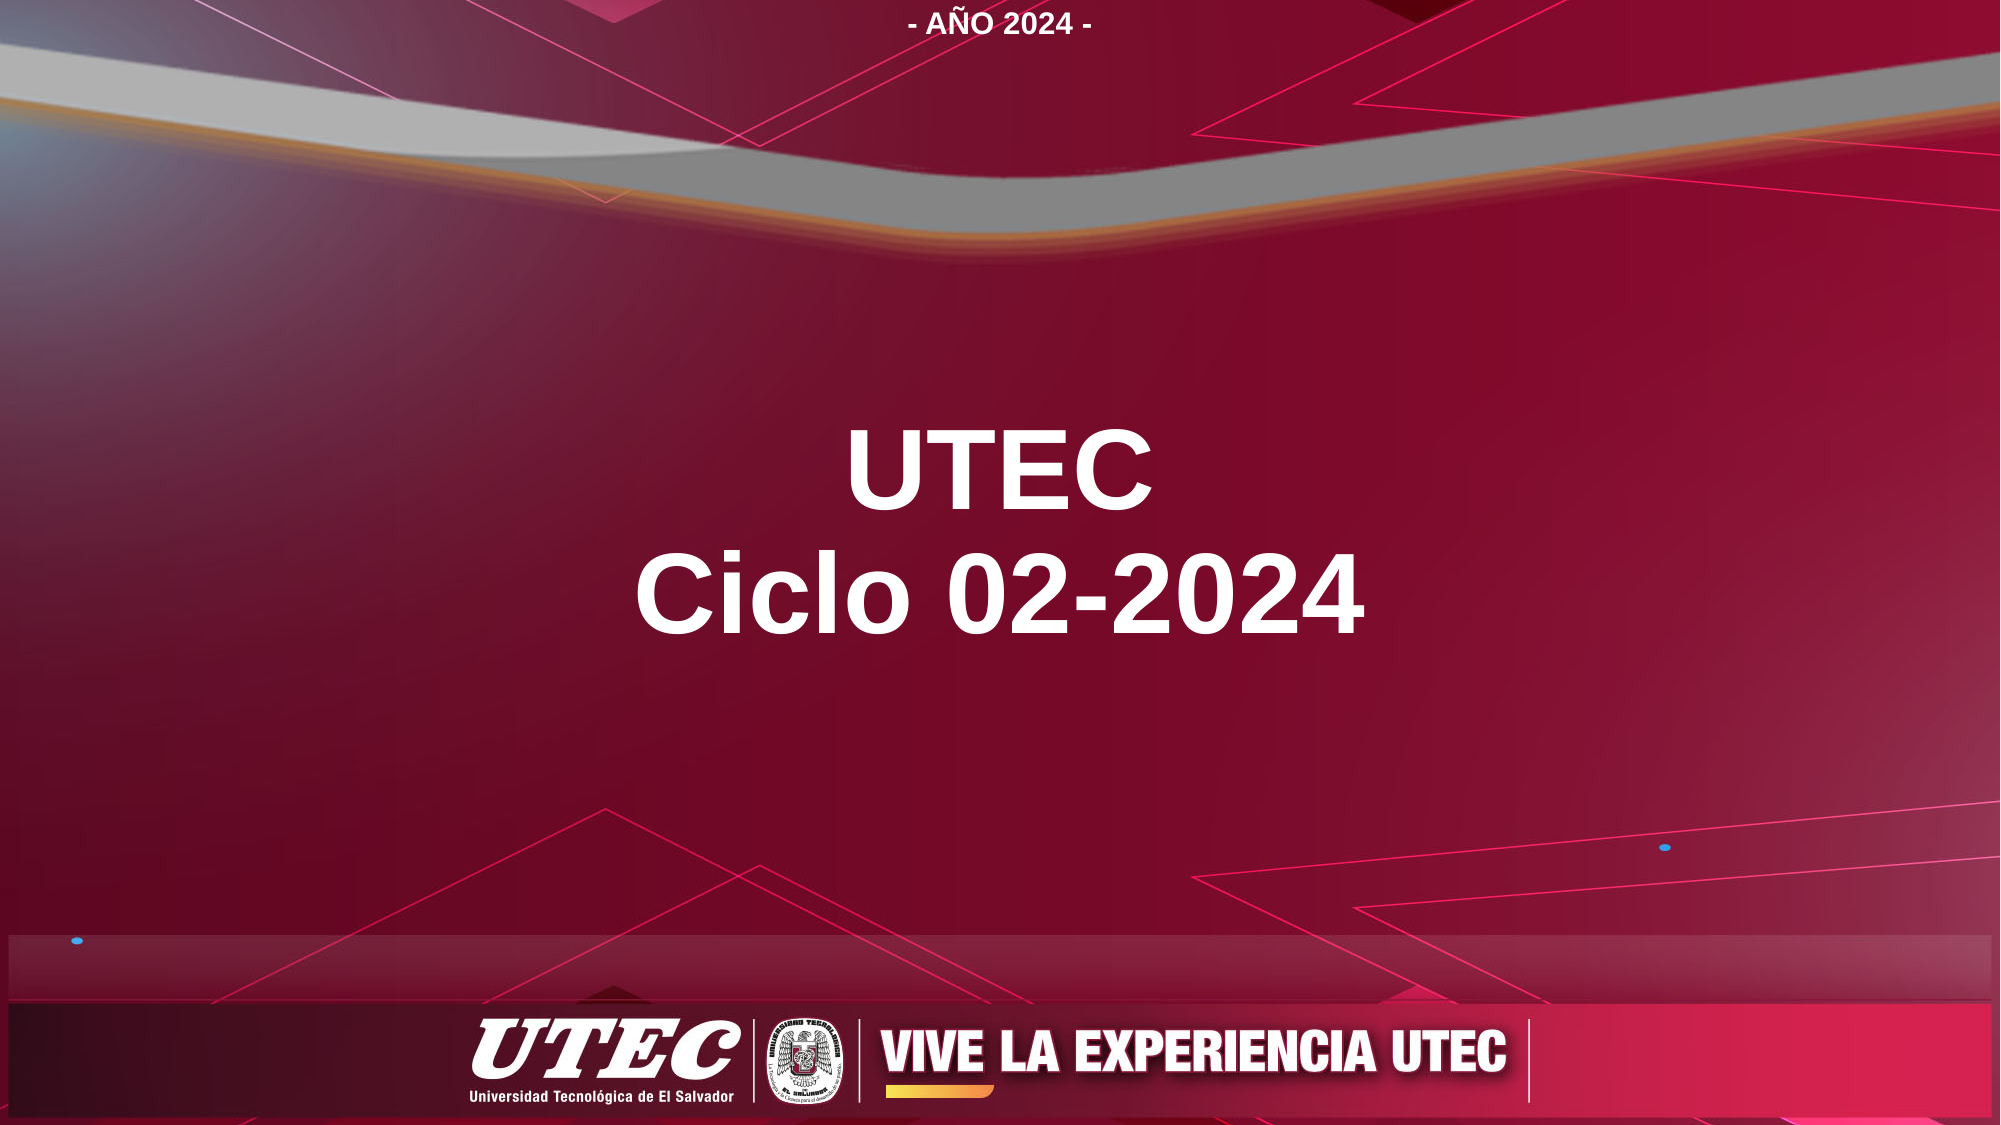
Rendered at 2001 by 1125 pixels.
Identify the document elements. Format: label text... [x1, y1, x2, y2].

title UTEC Ciclo 02-2024 [41, 406, 1959, 666]
subtitle - AÑO 2024 - [808, 0, 1192, 74]
picture [0, 0, 2001, 1125]
